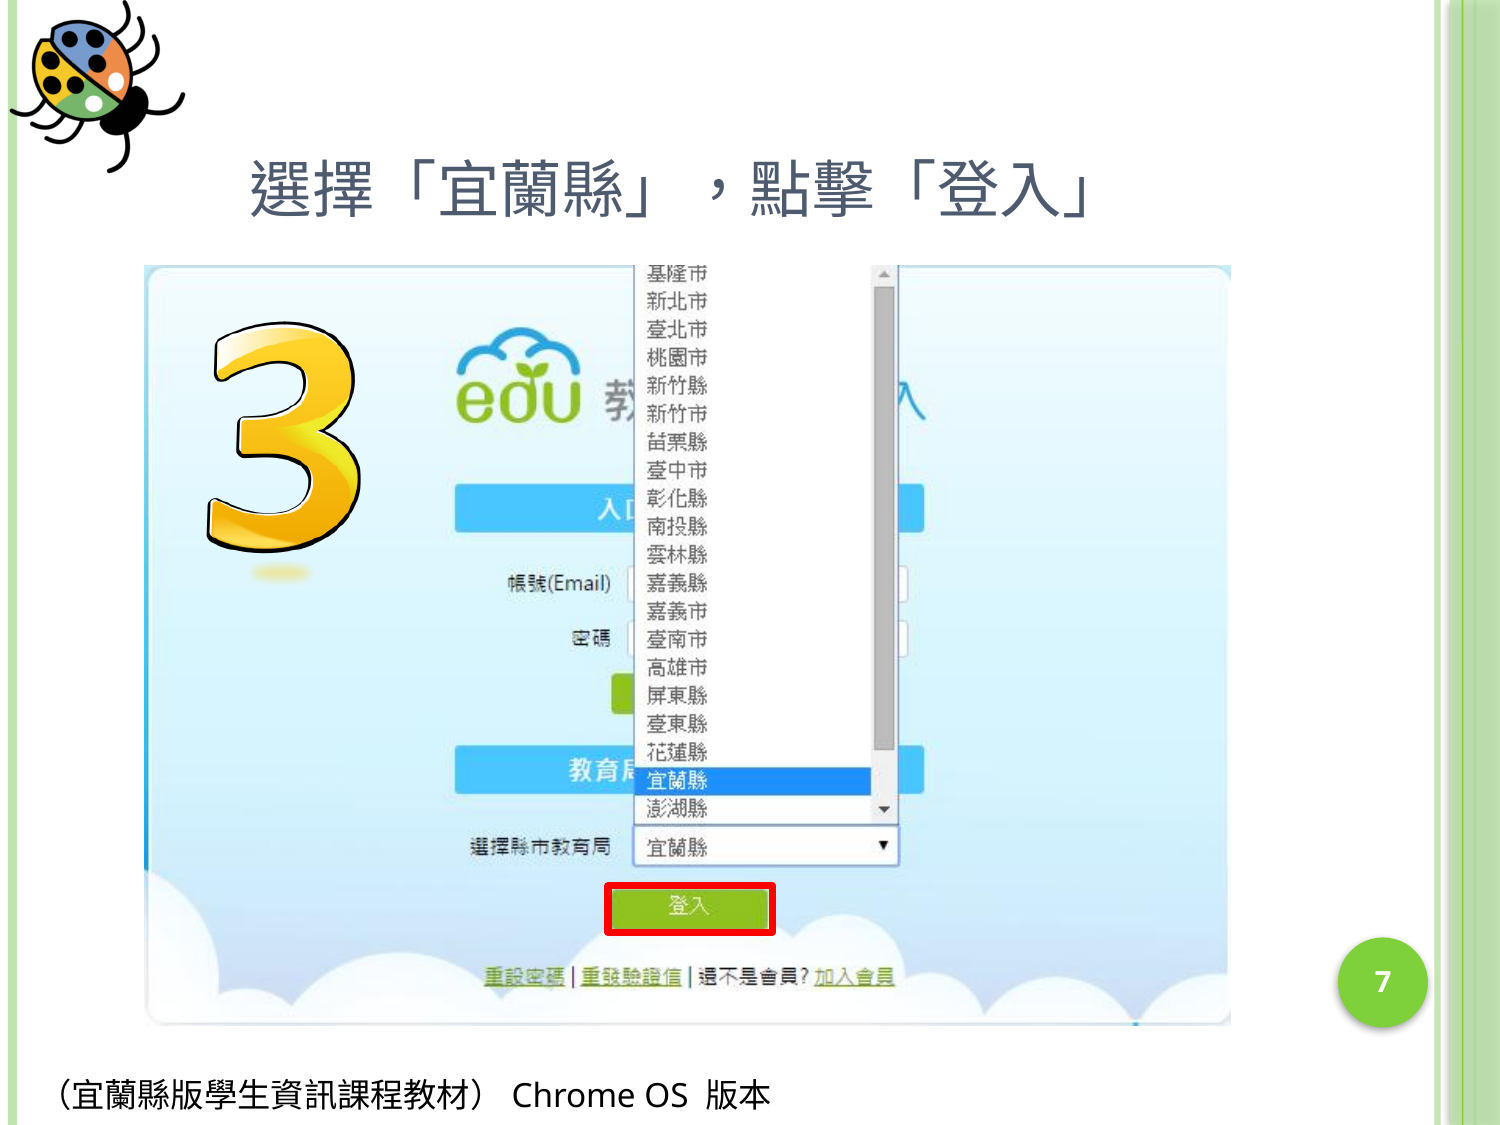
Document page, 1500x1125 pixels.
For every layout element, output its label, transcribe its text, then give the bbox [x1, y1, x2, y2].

title 選擇「宜蘭縣」，點擊「登入」 [75, 45, 1300, 233]
picture [143, 265, 1231, 1026]
picture [0, 0, 169, 176]
slide_number 7 [1333, 940, 1434, 1027]
